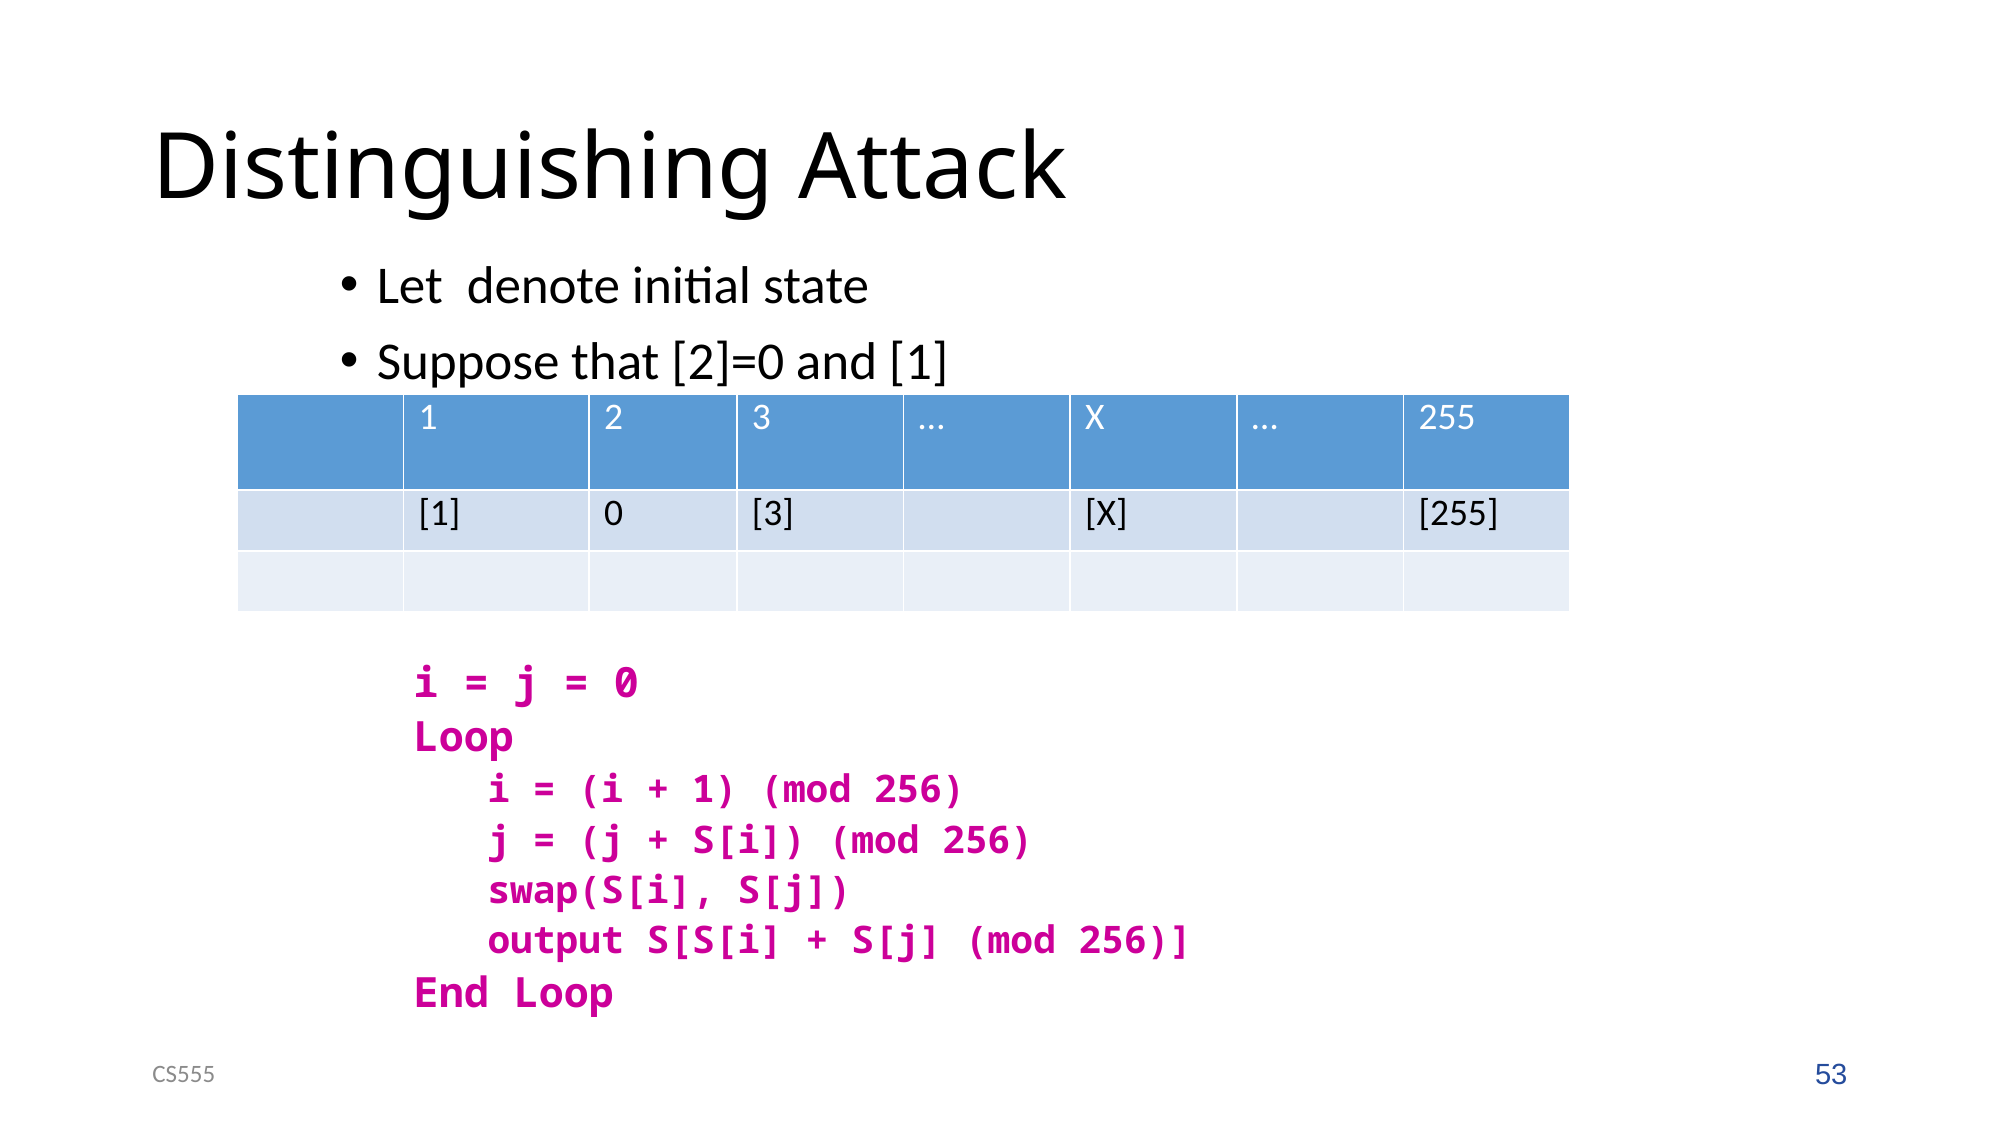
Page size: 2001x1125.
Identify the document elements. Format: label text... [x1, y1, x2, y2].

title Distinguishing Attack [137, 59, 1863, 278]
slide_number CS555 [137, 1042, 588, 1103]
slide_number 53 [1412, 1042, 1863, 1103]
